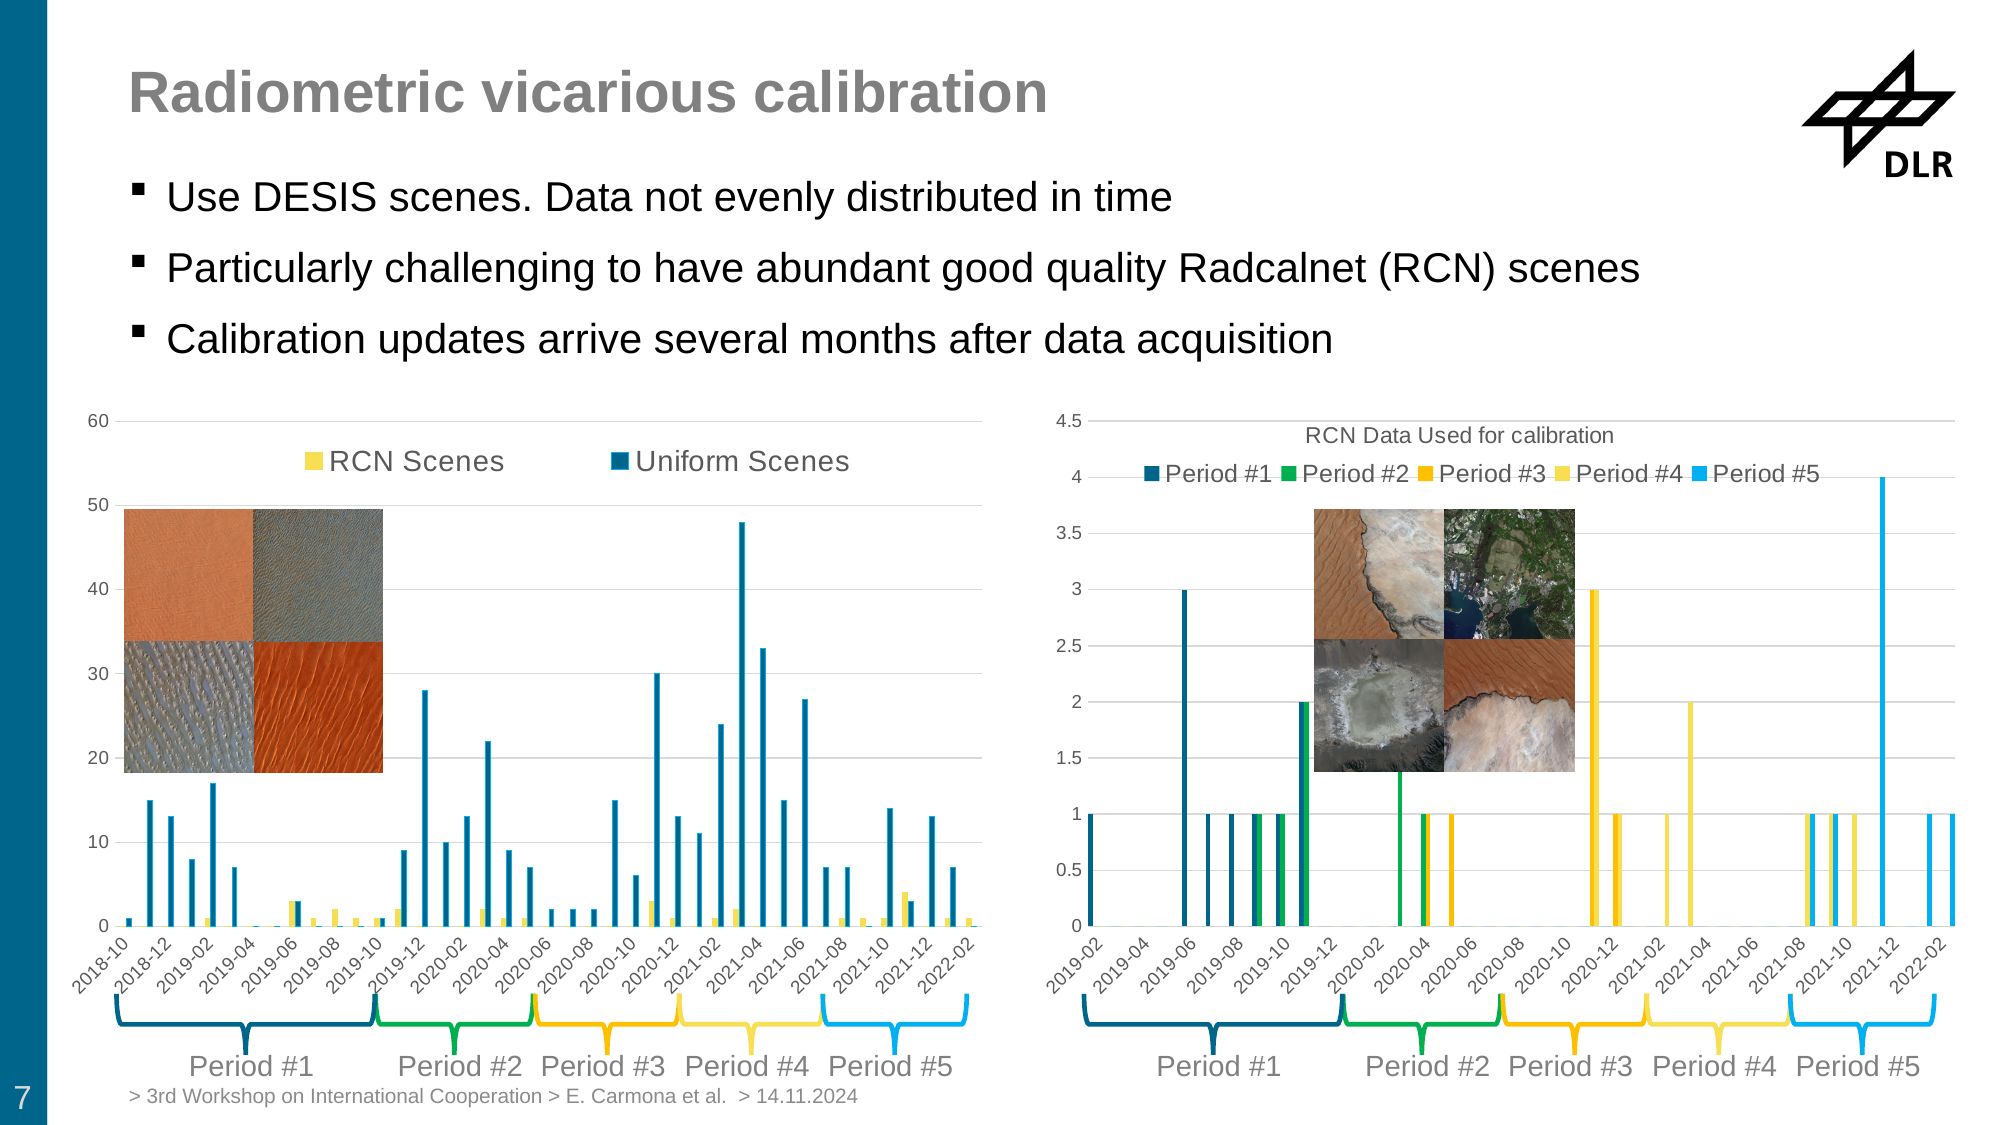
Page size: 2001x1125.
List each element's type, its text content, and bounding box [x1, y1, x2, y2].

footer > 3rd Workshop on International Cooperation > E. Carmona et al. > 14.11.2024 [114, 1073, 1373, 1116]
chart [1020, 397, 1973, 1059]
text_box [123, 509, 383, 774]
list Use DESIS scenes. Data not evenly distributed in time Particularly challenging to have abundant good quality Radcalnet (RCN) scenes Calibration updates arrive several months after data acquisition [114, 162, 1886, 1071]
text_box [116, 993, 977, 1091]
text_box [1083, 993, 1944, 1091]
slide_number 7 [0, 1068, 74, 1125]
title Radiometric vicarious calibration [114, 54, 1764, 162]
chart [47, 397, 1000, 1059]
picture [1801, 49, 1957, 178]
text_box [1314, 509, 1575, 772]
